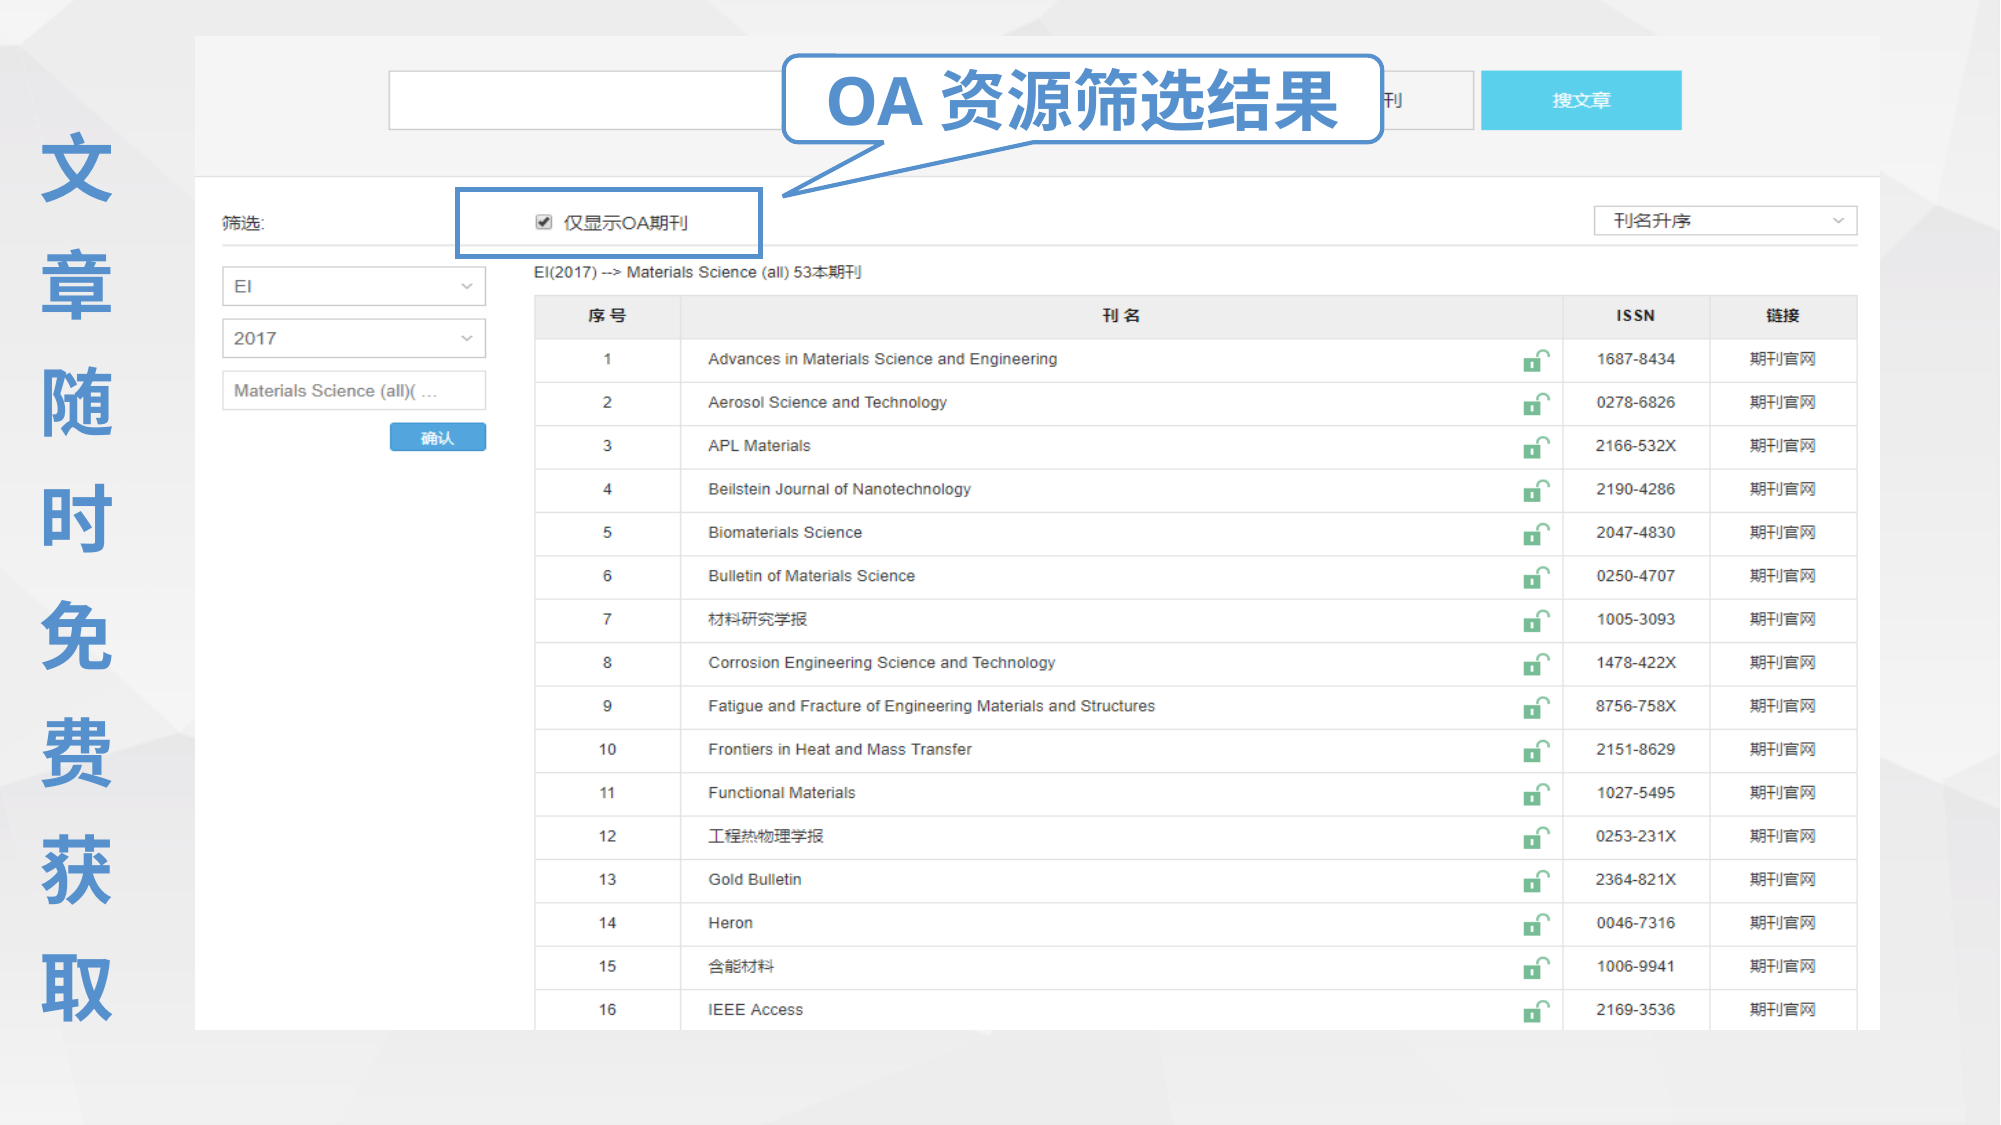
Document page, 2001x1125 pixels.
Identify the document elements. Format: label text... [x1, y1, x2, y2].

picture [0, 0, 2000, 1125]
text_box 文章随时免费获取 [19, 208, 95, 917]
